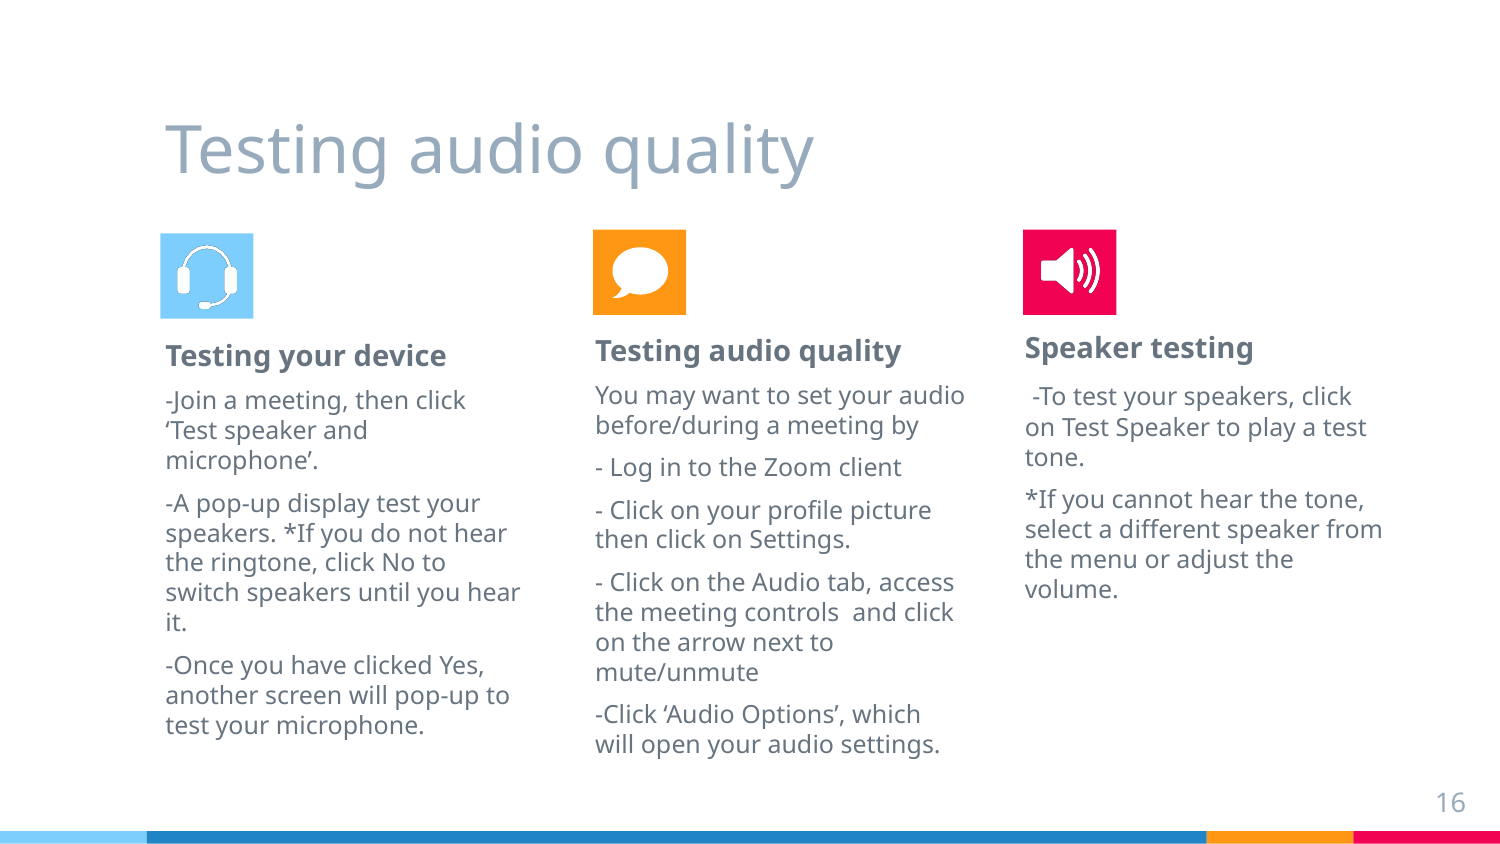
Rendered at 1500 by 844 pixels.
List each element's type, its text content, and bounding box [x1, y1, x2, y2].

text_box [593, 229, 687, 315]
slide_number 16 [1391, 770, 1482, 822]
text_box [1023, 229, 1117, 315]
picture [174, 244, 240, 310]
title Testing audio quality [150, 103, 1211, 203]
list Testing your device -Join a meeting, then click ‘Test speaker and microphone’. -A pop-up display test your speakers. *If you do not hear the ringtone, click No to switch speakers until you hear it. -Once you have clicked Yes, another screen will pop-up to test your microphone. [150, 322, 540, 789]
list Speaker testing -To test your speakers, click on Test Speaker to play a test tone. *If you cannot hear the tone, select a different speaker from the menu or adjust the volume. [1009, 313, 1400, 821]
text_box [160, 233, 254, 319]
text_box [612, 247, 669, 298]
list Testing audio quality You may want to set your audio before/during a meeting by - Log in to the Zoom client - Click on your profile picture then click on Settings. - Click on the Audio tab, access the meeting controls and click on the arrow next to mute/unmute -Click ‘Audio Options’, which will open your audio settings. [580, 316, 982, 821]
picture [1038, 238, 1102, 302]
